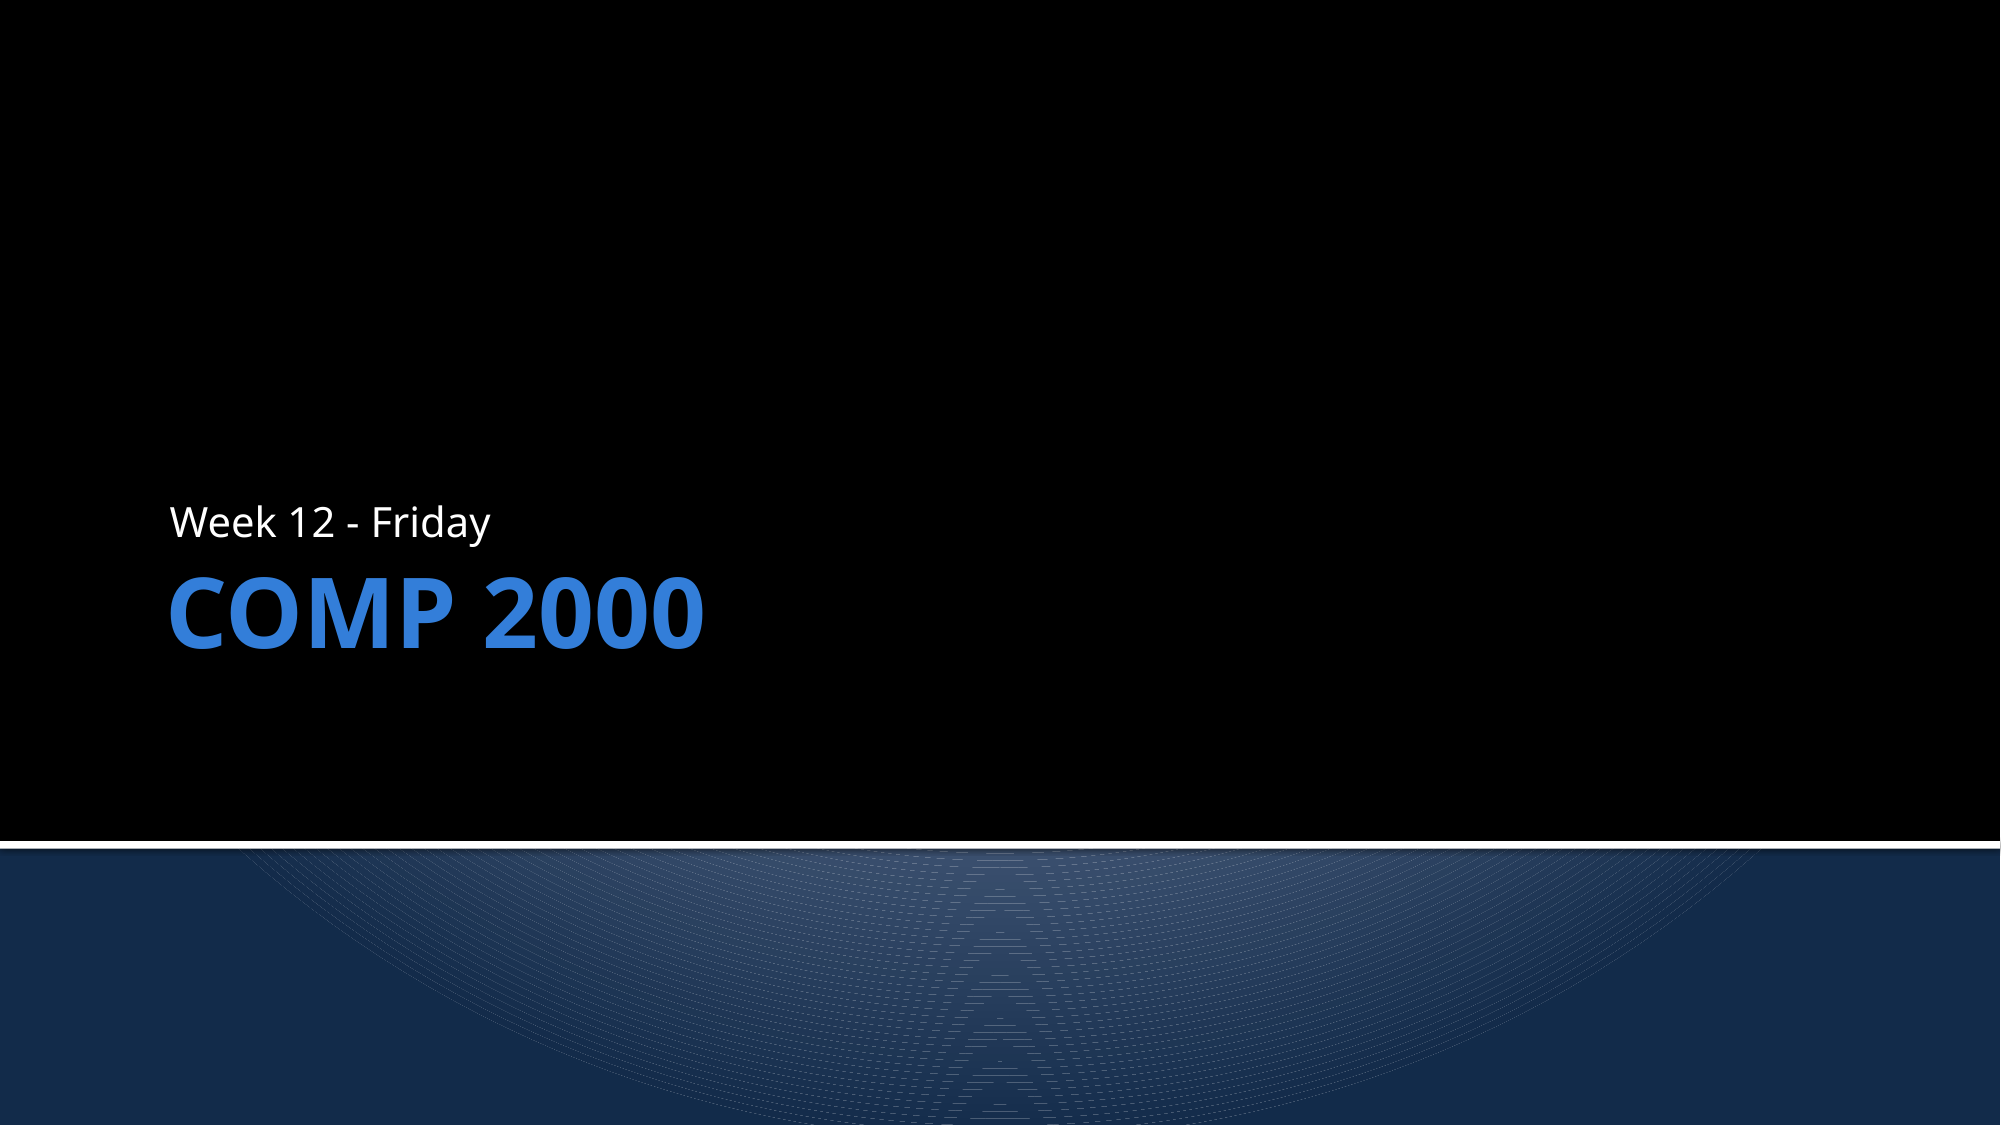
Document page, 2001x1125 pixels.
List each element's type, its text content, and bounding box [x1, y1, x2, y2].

subtitle Week 12 - Friday [150, 299, 1917, 546]
title COMP 2000 [150, 550, 1917, 825]
